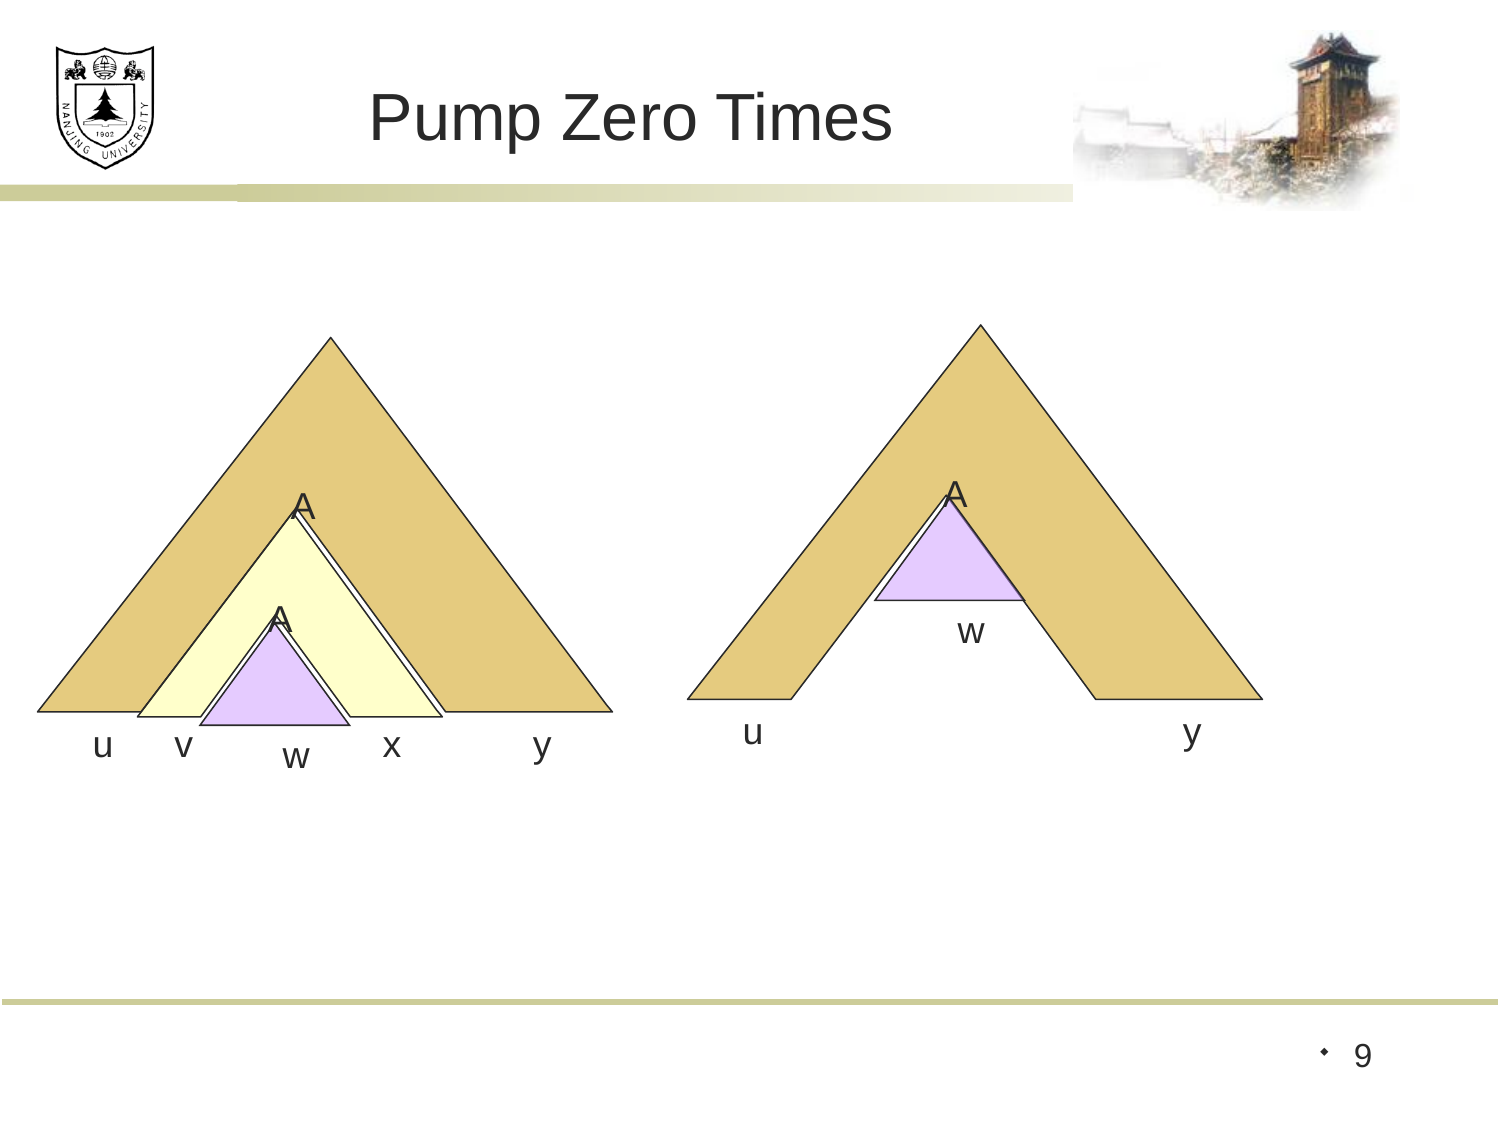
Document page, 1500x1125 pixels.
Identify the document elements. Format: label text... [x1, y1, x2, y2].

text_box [137, 474, 443, 789]
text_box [687, 324, 1263, 776]
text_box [874, 462, 1025, 675]
slide_number 9 [1234, 1030, 1388, 1107]
picture [50, 42, 160, 173]
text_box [37, 337, 613, 788]
title Pump Zero Times [171, 66, 1093, 161]
picture [1073, 30, 1400, 211]
picture [2, 999, 1498, 1005]
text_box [199, 587, 350, 800]
